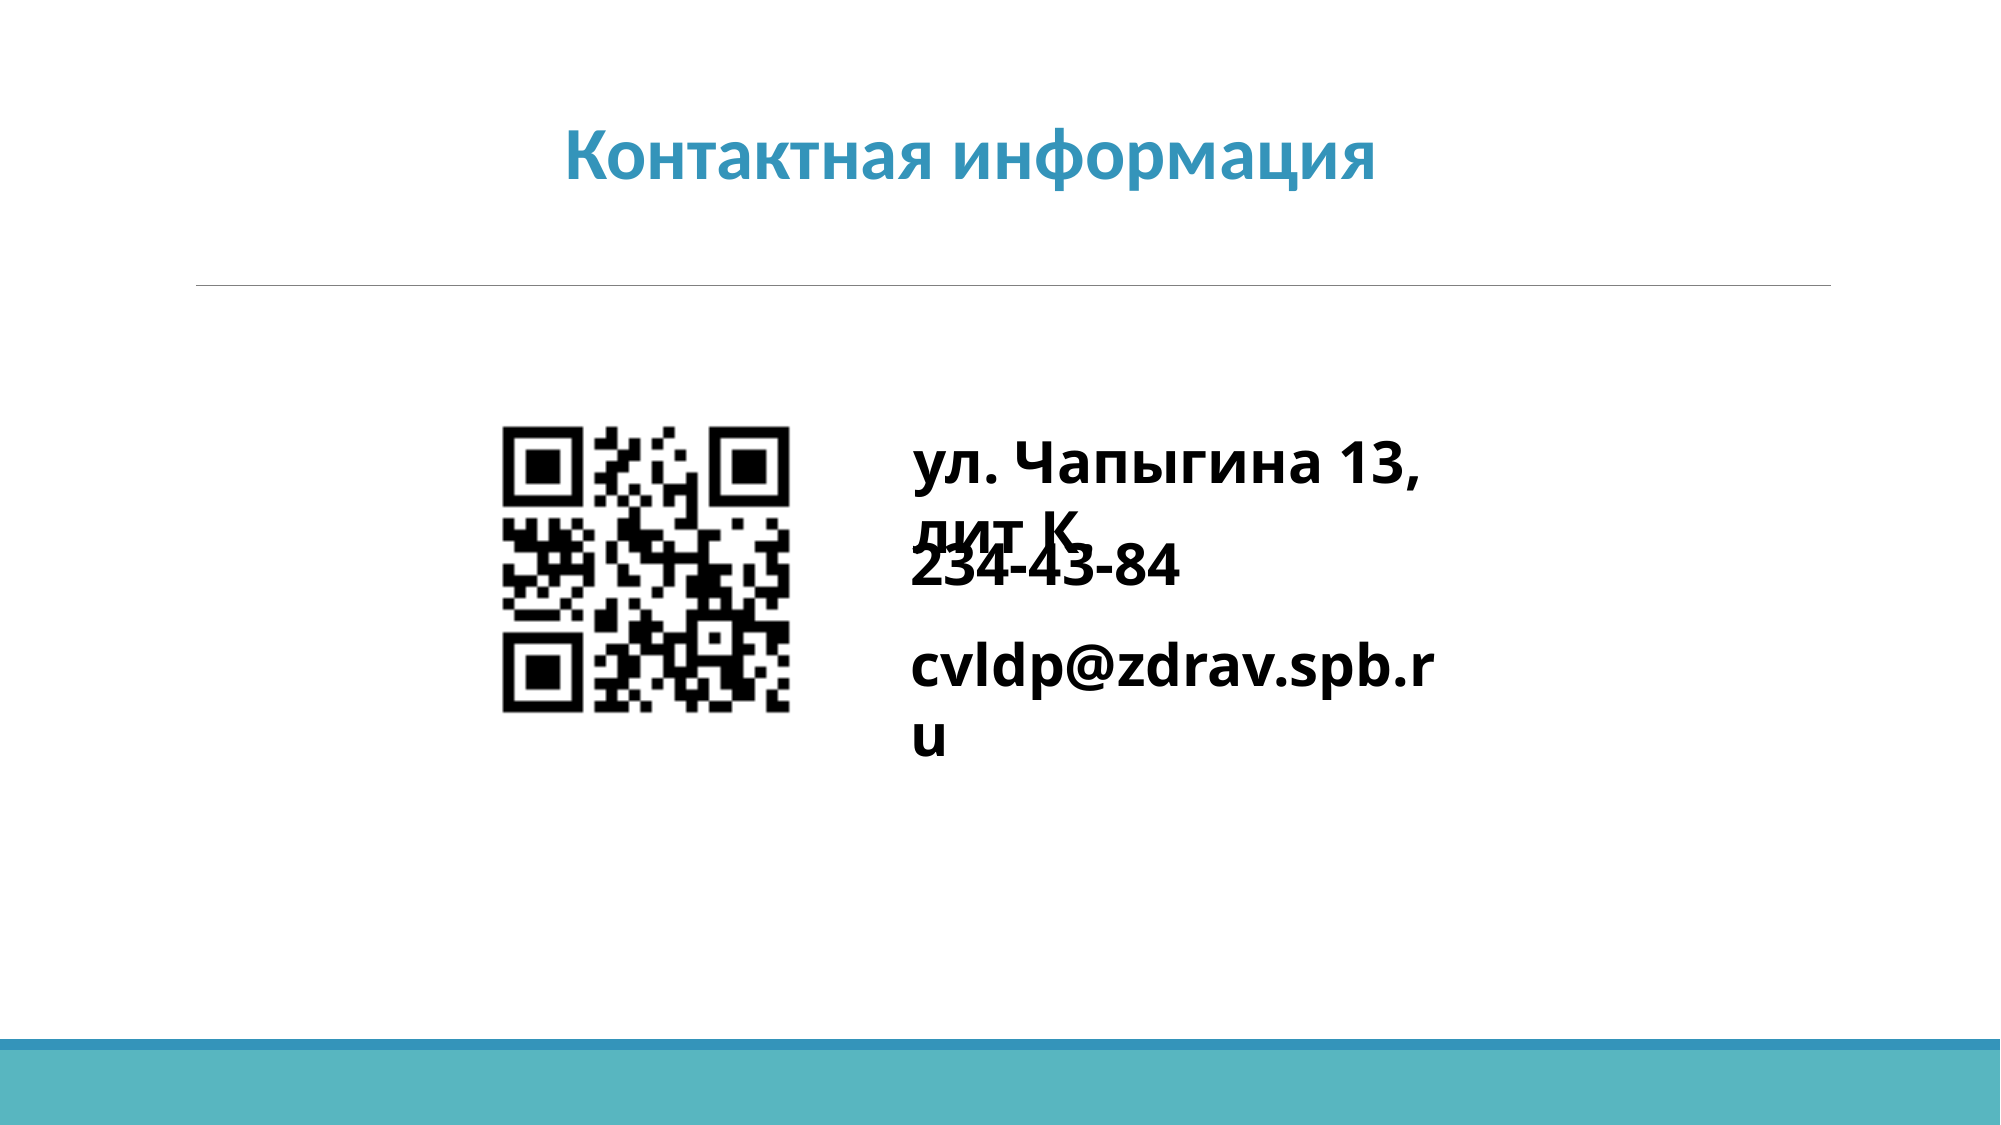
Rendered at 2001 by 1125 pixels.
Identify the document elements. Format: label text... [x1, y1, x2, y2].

picture [458, 381, 836, 760]
text_box 234-43-84 [895, 519, 1468, 604]
text_box Контактная информация [215, 77, 1729, 234]
text_box ул. Чапыгина 13, лит К. [898, 417, 1557, 573]
text_box cvldp@zdrav.spb.ru [895, 620, 1468, 776]
